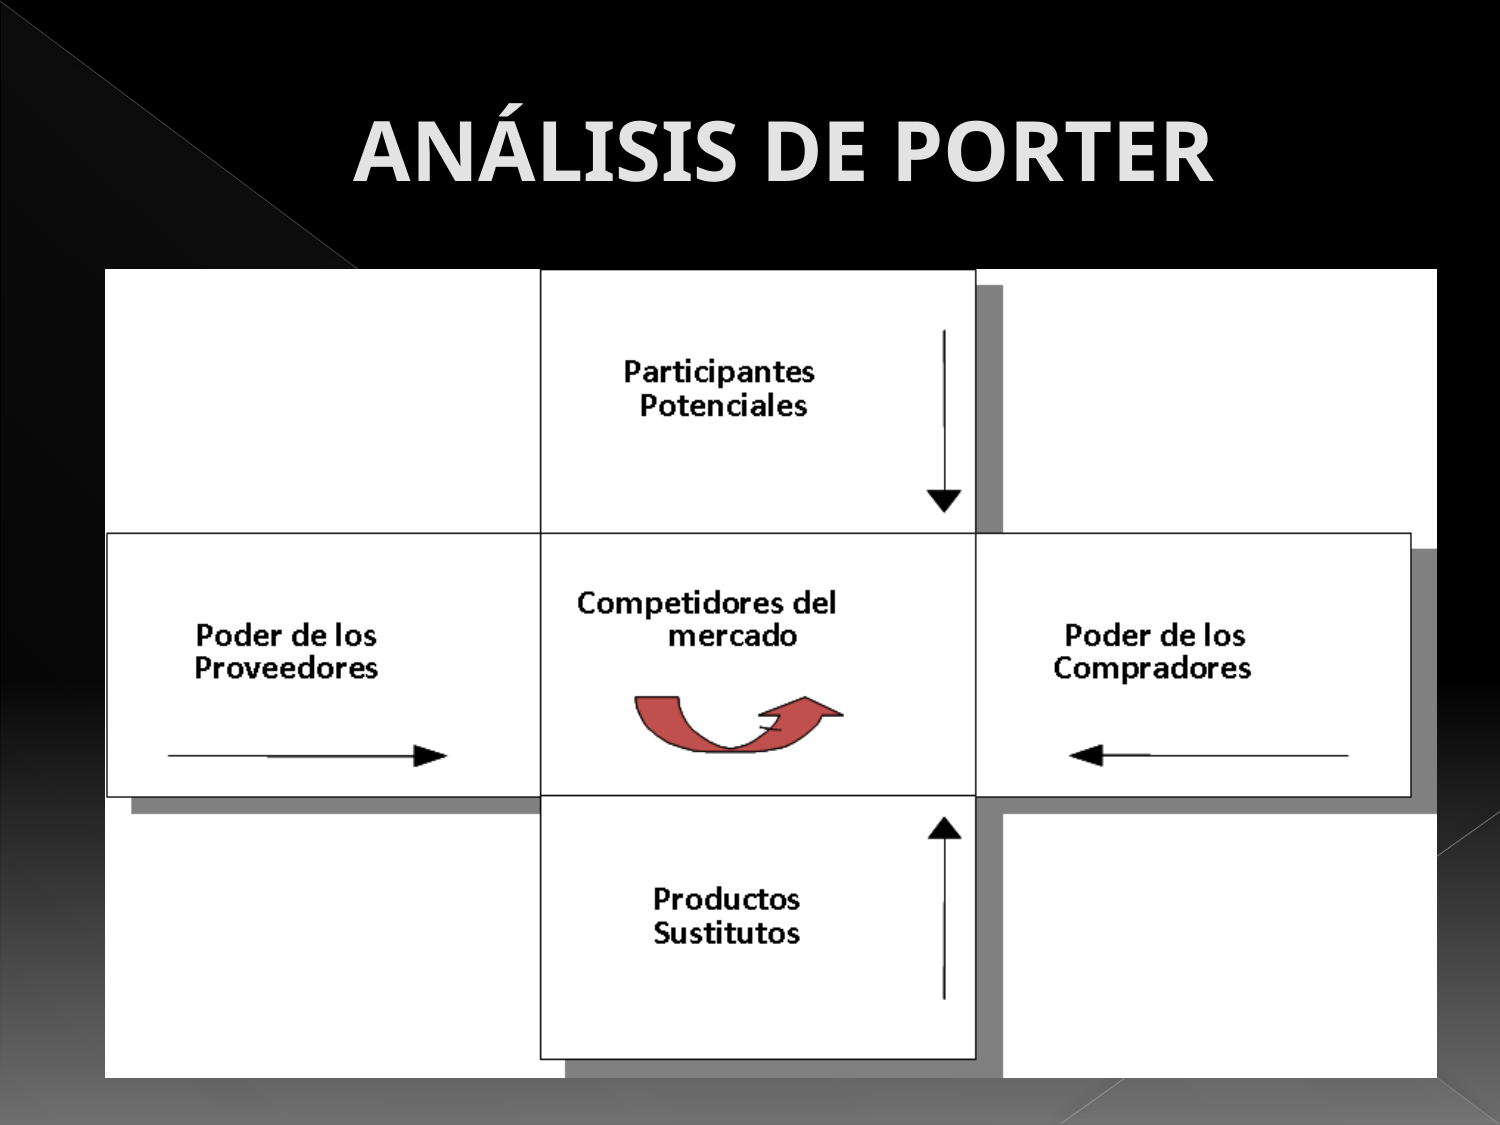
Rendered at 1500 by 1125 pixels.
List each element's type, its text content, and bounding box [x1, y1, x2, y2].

title ANÁLISIS DE PORTER [58, 58, 1409, 239]
picture [105, 269, 1437, 1079]
